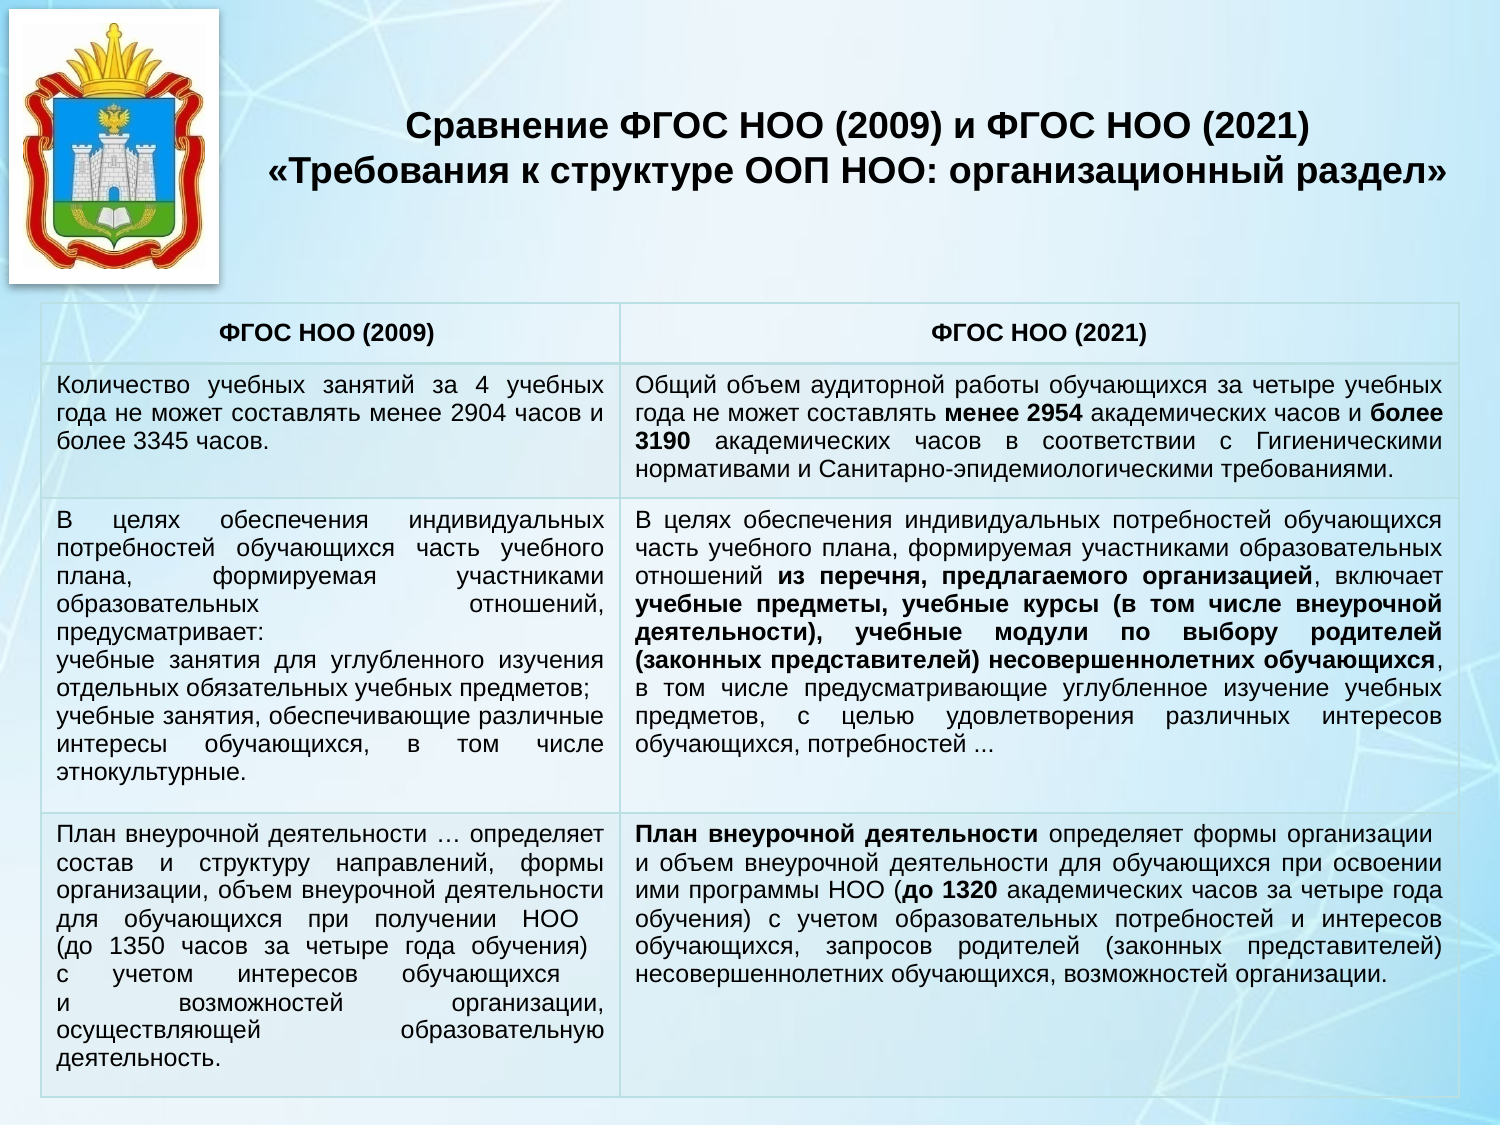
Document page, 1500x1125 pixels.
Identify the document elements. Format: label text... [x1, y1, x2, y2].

table_cell План внеурочной деятельности определяет формы организации и объем внеурочной деятельности для обучающихся при освоении ими программы НОО (до 1320 академических часов за четыре года обучения) с учетом образовательных потребностей и интересов обучающихся, запросов родителей (законных представителей) несовершеннолетних обучающихся, возможностей организации. [621, 814, 1458, 1096]
table_cell План внеурочной деятельности … определяет состав и структуру направлений, формы организации, объем внеурочной деятельности для обучающихся при получении НОО (до 1350 часов за четыре года обучения) с учетом интересов обучающихся и возможностей организации, осуществляющей образовательную деятельность. [42, 814, 619, 1096]
table_cell В целях обеспечения индивидуальных потребностей обучающихся часть учебного плана, формируемая участниками образовательных отношений, предусматривает: учебные занятия для углубленного изучения отдельных обязательных учебных предметов; учебные занятия, обеспечивающие различные интересы обучающихся, в том числе этнокультурные. [42, 499, 619, 812]
table_cell Количество учебных занятий за 4 учебных года не может составлять менее 2904 часов и более 3345 часов. [42, 365, 619, 497]
table_cell В целях обеспечения индивидуальных потребностей обучающихся часть учебного плана, формируемая участниками образовательных отношений из перечня, предлагаемого организацией, включает учебные предметы, учебные курсы (в том числе внеурочной деятельности), учебные модули по выбору родителей (законных представителей) несовершеннолетних обучающихся, в том числе предусматривающие углубленное изучение учебных предметов, с целью удовлетворения различных интересов обучающихся, потребностей ... [621, 499, 1458, 812]
table_cell Общий объем аудиторной работы обучающихся за четыре учебных года не может составлять менее 2954 академических часов и более 3190 академических часов в соответствии с Гигиеническими нормативами и Санитарно-эпидемиологическими требованиями. [621, 365, 1458, 497]
table_header ФГОС НОО (2021) [621, 304, 1458, 362]
table_header ФГОС НОО (2009) [42, 304, 619, 362]
text_box Сравнение ФГОС НОО (2009) и ФГОС НОО (2021) «Требования к структуре ООП НОО: организационный раздел» [242, 93, 1474, 199]
picture [0, 0, 1500, 1125]
